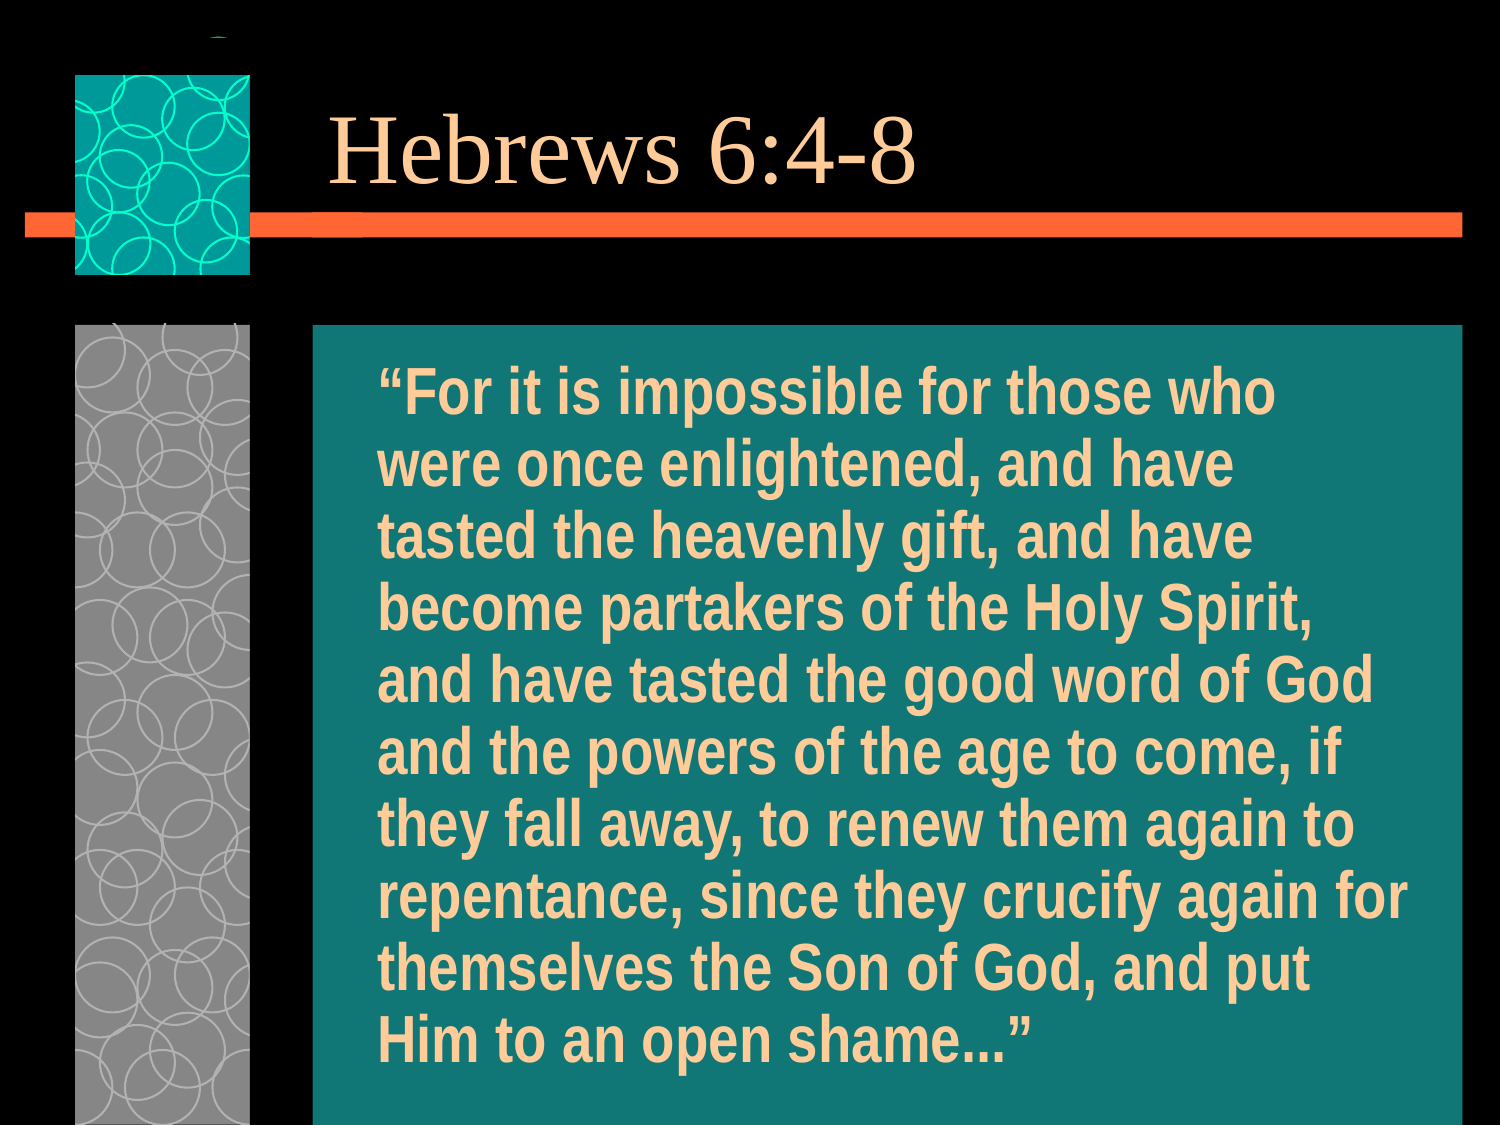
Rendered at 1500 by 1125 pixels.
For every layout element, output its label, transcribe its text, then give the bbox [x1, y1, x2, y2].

title Hebrews 6:4-8 [312, 62, 1488, 226]
list “For it is impossible for those who were once enlightened, and have tasted the heavenly gift, and have become partakers of the Holy Spirit, and have tasted the good word of God and the powers of the age to come, if they fall away, to renew them again to repentance, since they crucify again for themselves the Son of God, and put Him to an open shame...” [361, 349, 1426, 1013]
